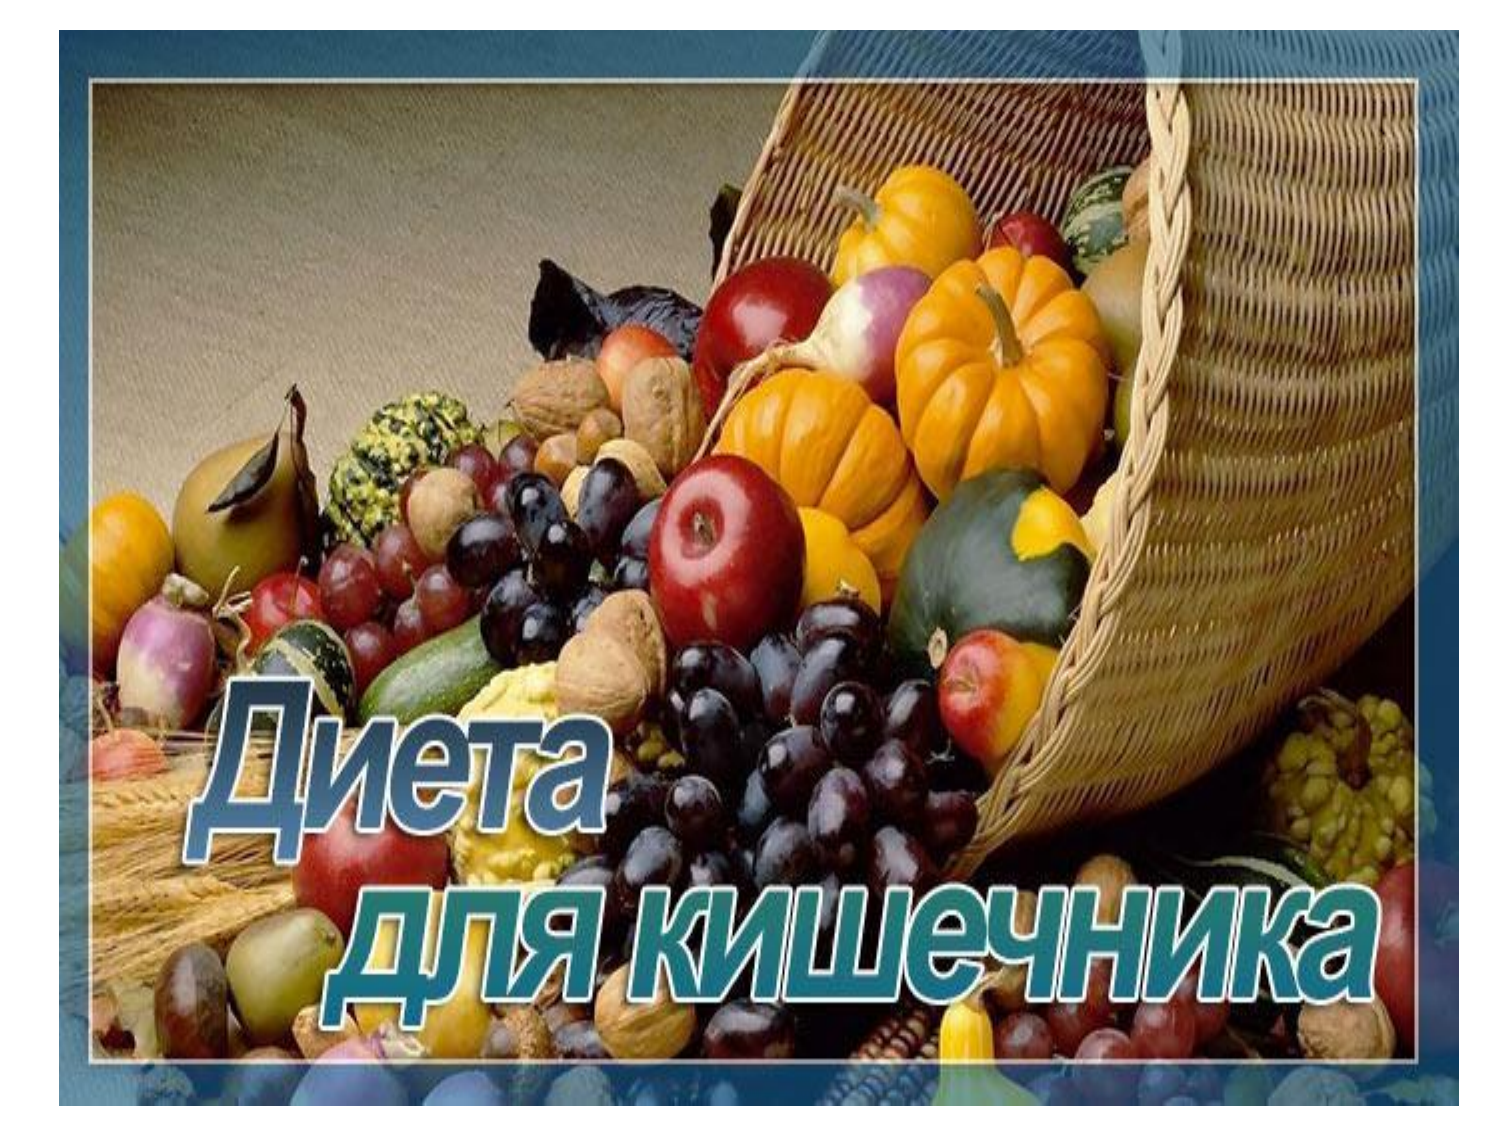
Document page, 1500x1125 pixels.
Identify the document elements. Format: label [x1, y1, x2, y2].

picture [59, 30, 1459, 1107]
